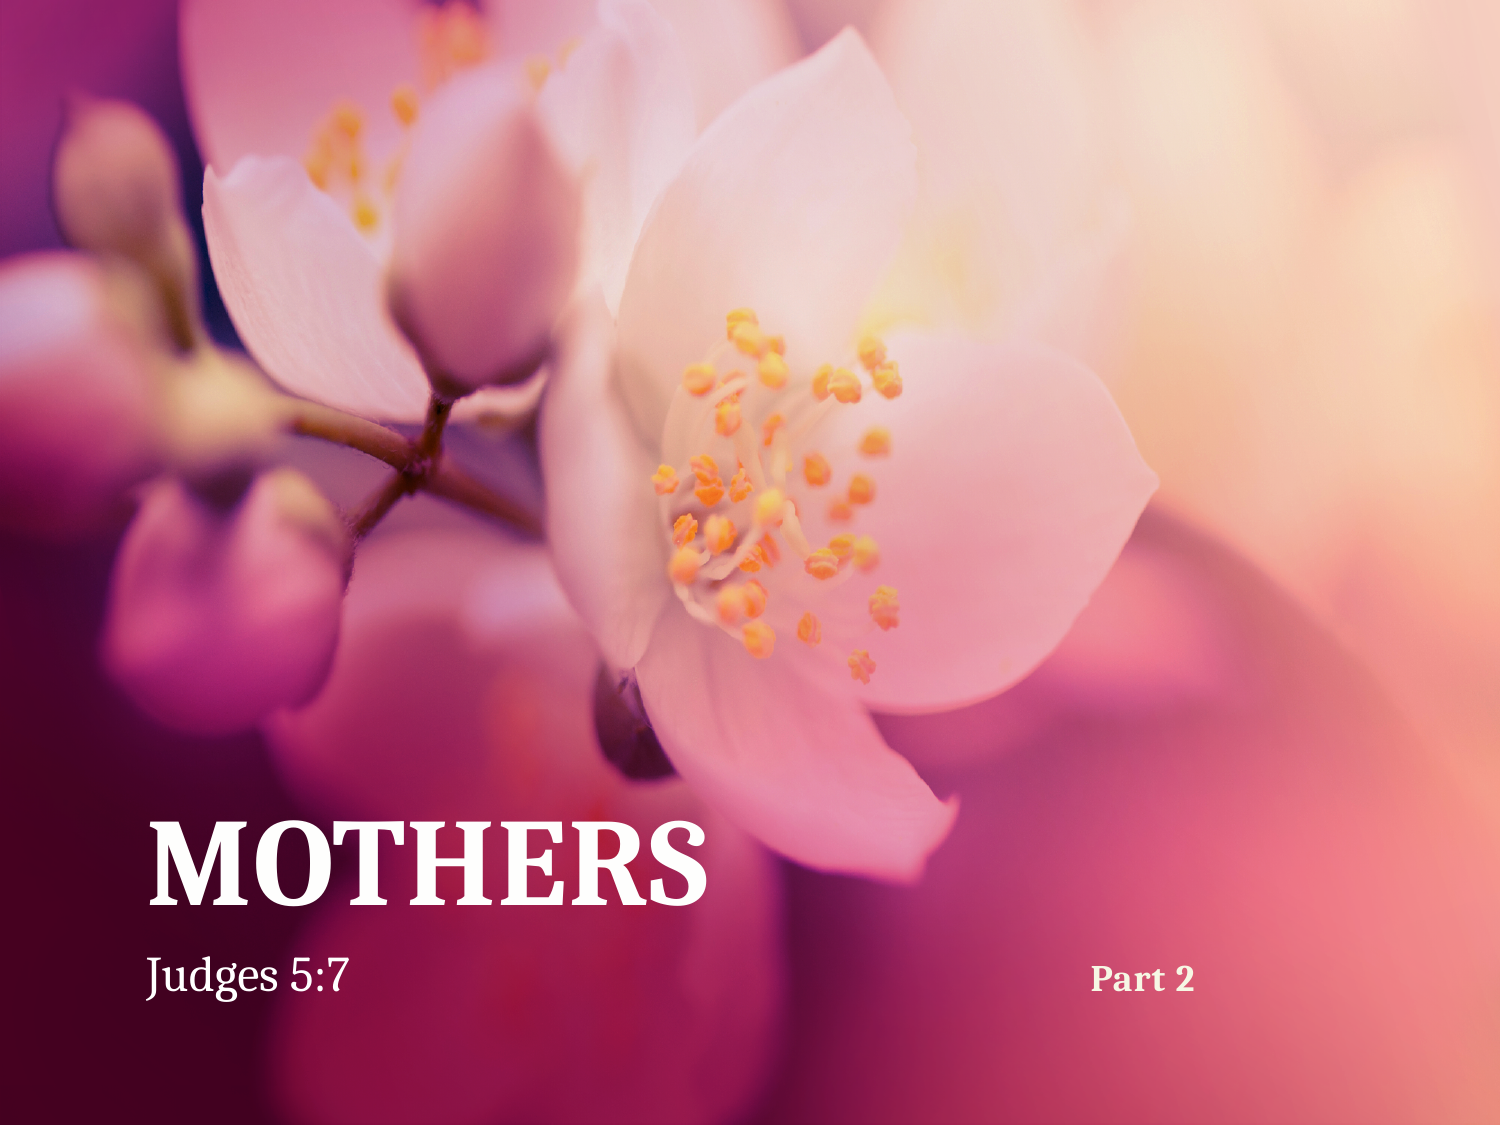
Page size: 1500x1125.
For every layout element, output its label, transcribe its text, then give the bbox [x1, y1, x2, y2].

text_box Part 2 [1075, 946, 1210, 1006]
subtitle Judges 5:7 [131, 940, 1201, 1013]
picture [0, 0, 1500, 1125]
title MOTHERS [131, 696, 1201, 937]
